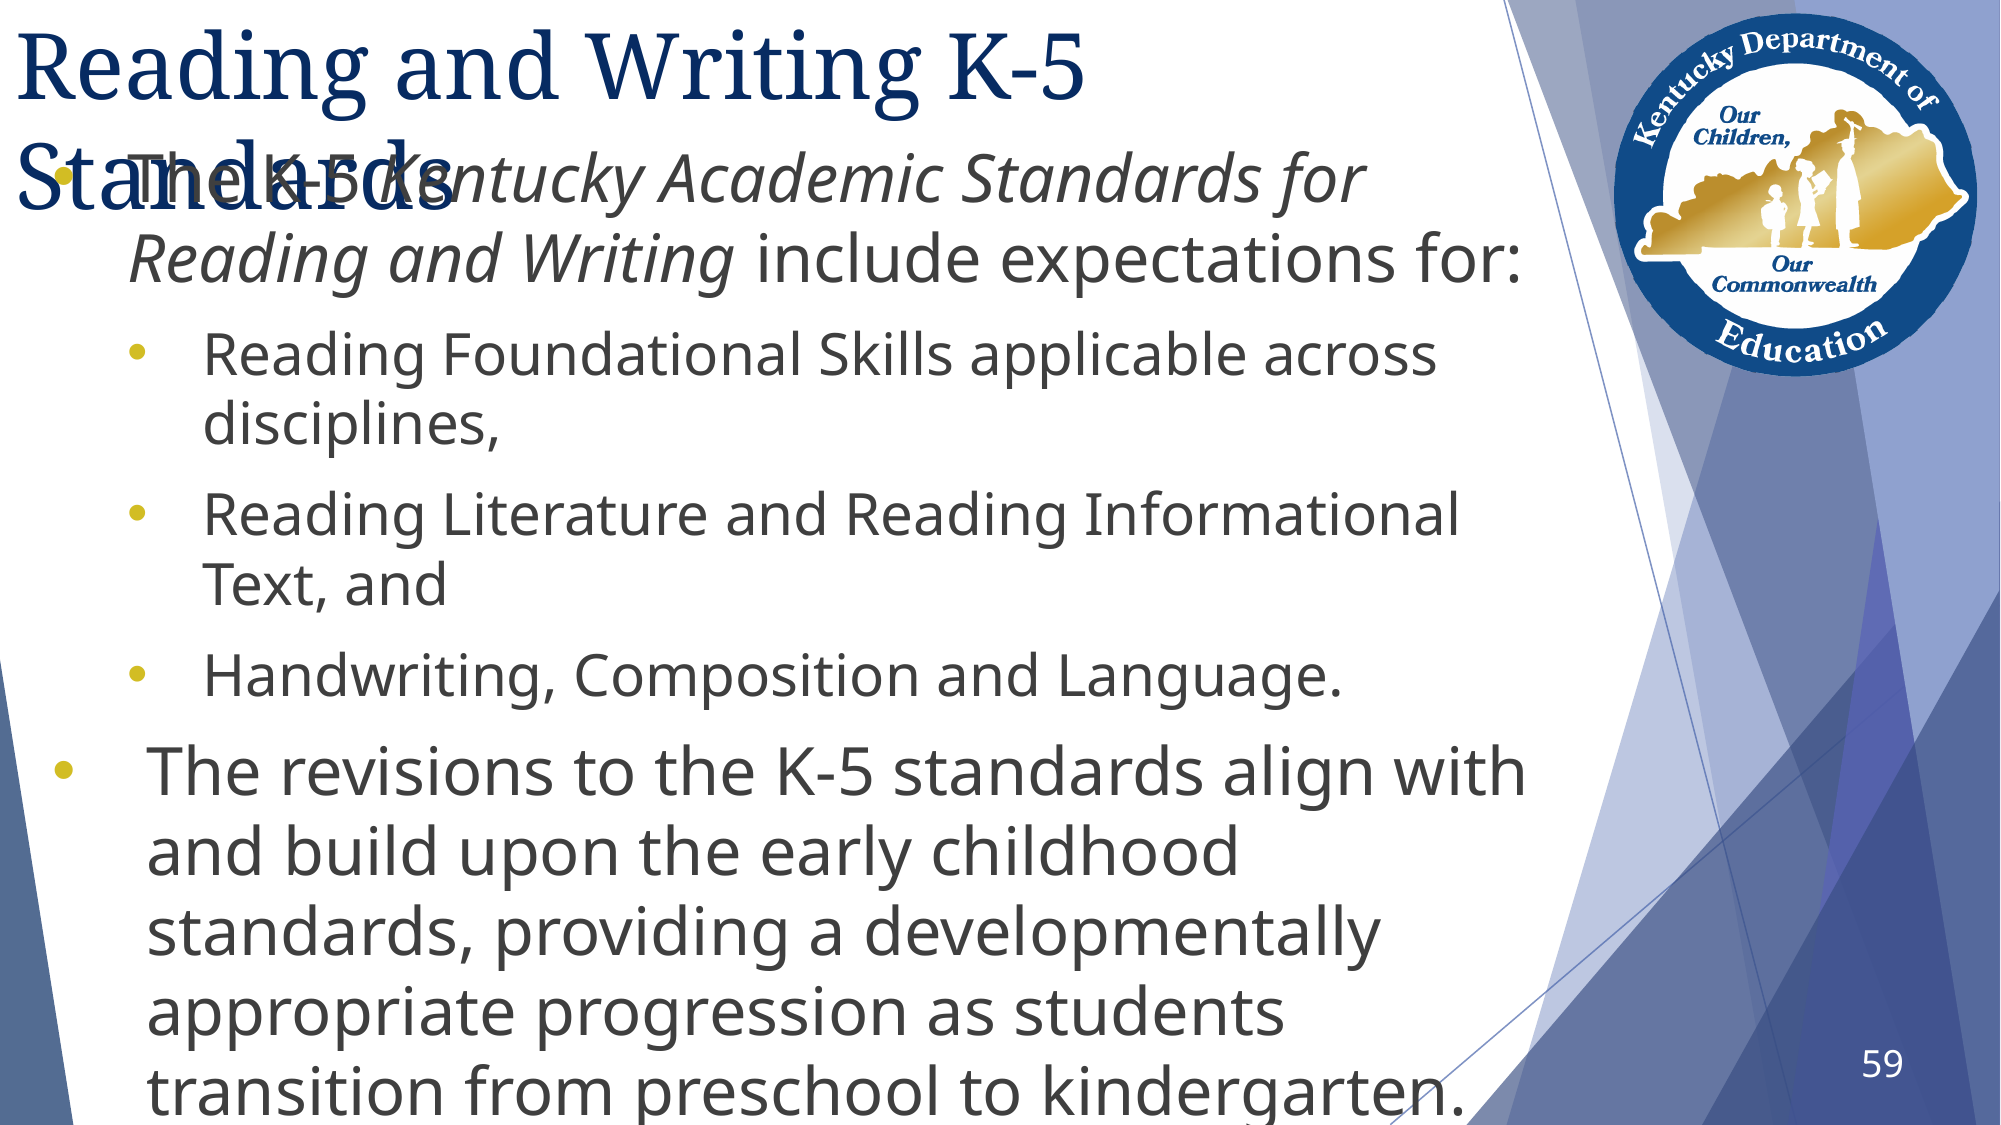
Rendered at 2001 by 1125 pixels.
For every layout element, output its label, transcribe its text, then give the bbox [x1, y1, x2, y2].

title Reading and Writing K-5 Standards [0, 0, 1567, 128]
slide_number 59 [1807, 1035, 1920, 1095]
list The K-5 Kentucky Academic Standards for Reading and Writing include expectations for: Reading Foundational Skills applicable across disciplines, Reading Literature and Reading Informational Text, and Handwriting, Composition and Language. The revisions to the K-5 standards align with and build upon the early childhood standards, providing a developmentally appropriate progression as students transition from preschool to kindergarten. [0, 128, 1600, 1125]
picture [1598, 0, 1989, 390]
